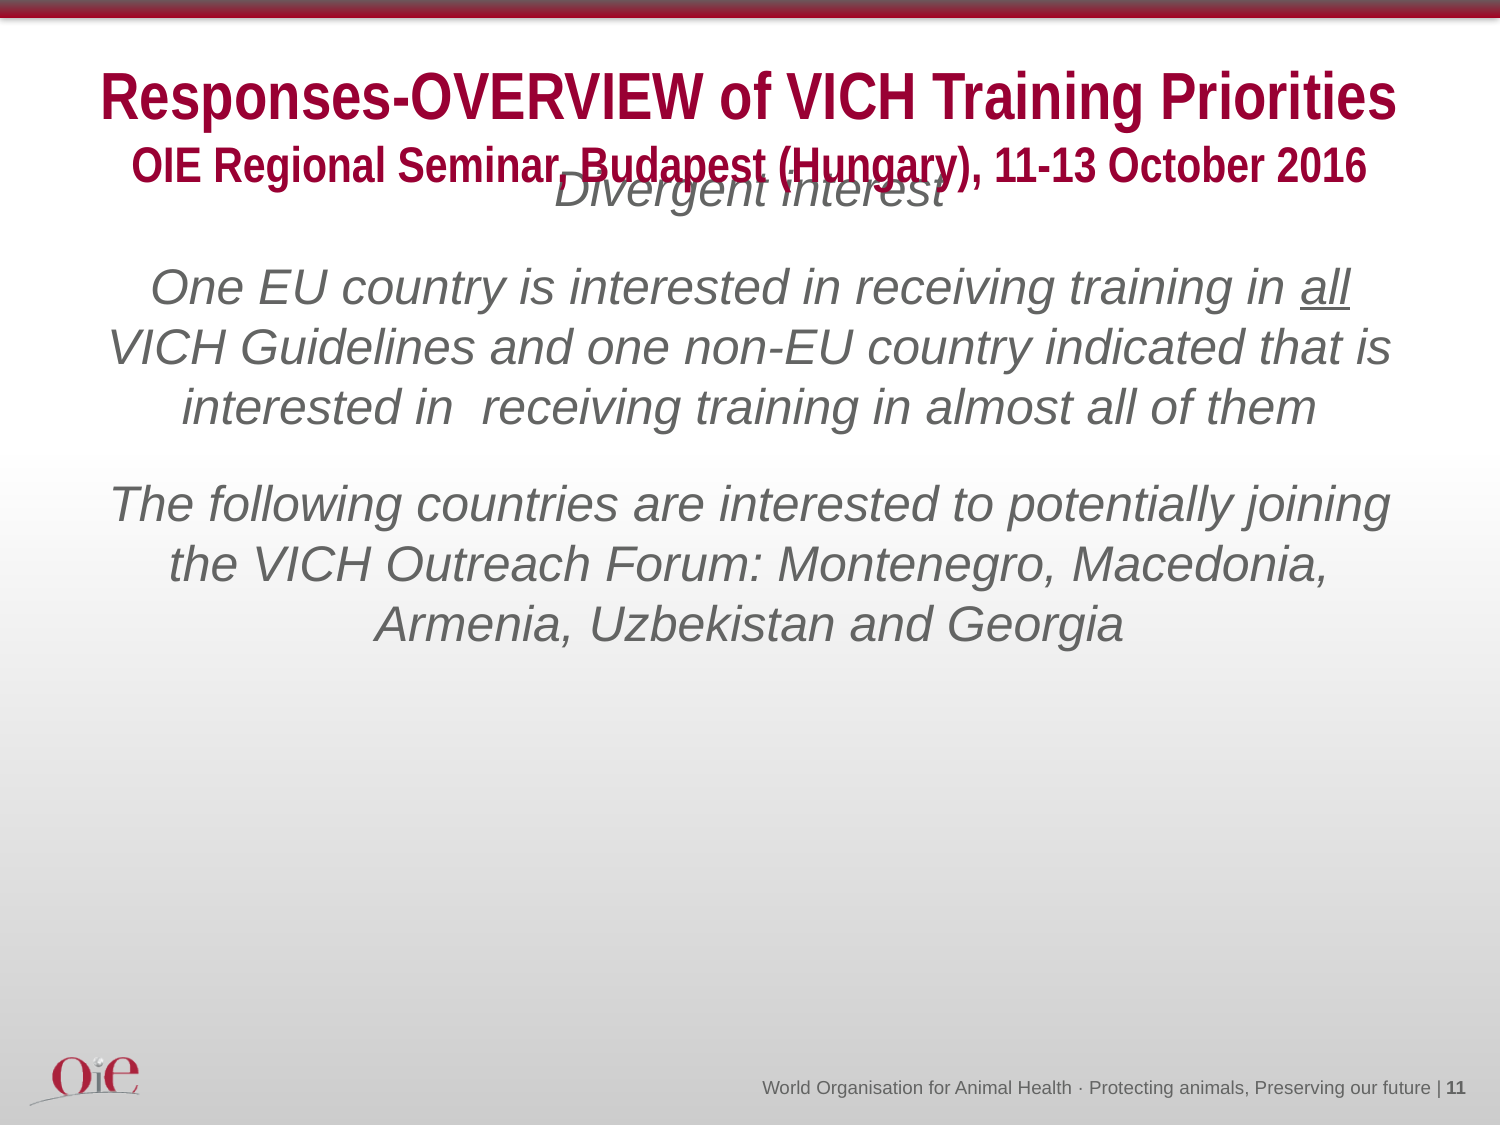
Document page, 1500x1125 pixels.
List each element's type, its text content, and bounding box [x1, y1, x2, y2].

picture [29, 1056, 140, 1106]
title Responses-OVERVIEW of VICH Training Priorities OIE Regional Seminar, Budapest (Hungary), 11-13 October 2016 [75, 45, 1425, 279]
